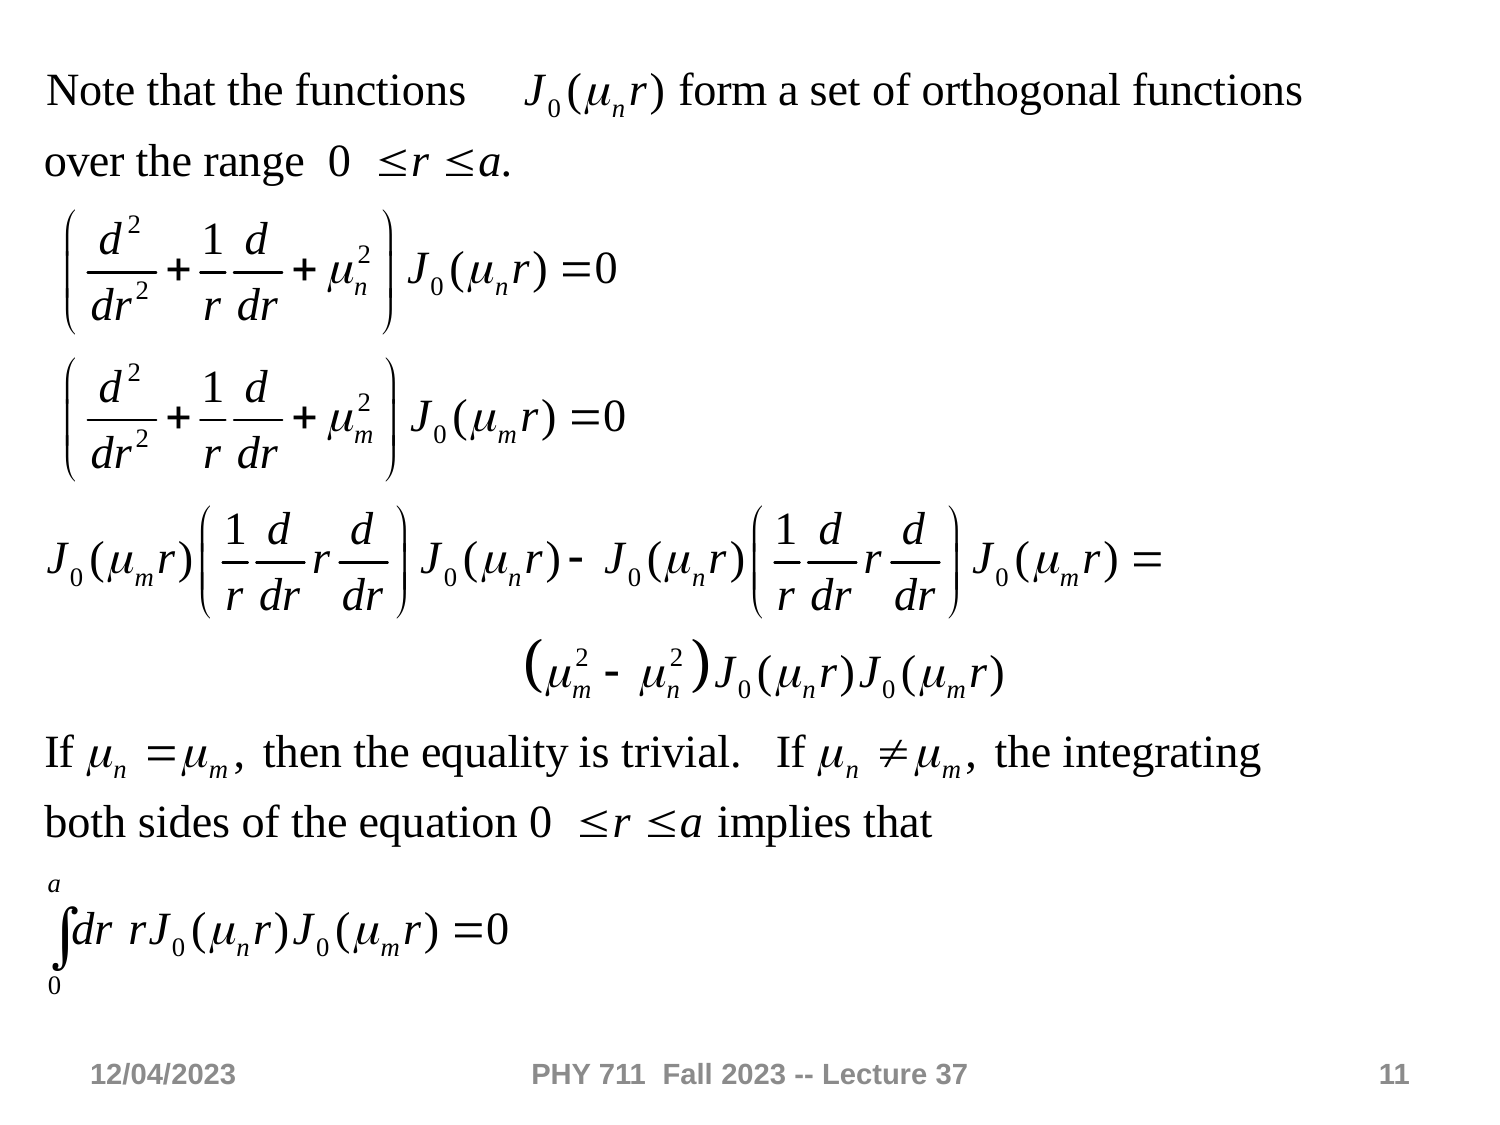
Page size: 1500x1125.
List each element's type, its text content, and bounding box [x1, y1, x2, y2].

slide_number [75, 1042, 425, 1103]
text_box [37, 62, 1327, 1006]
slide_number 11 [1074, 1042, 1425, 1103]
footer PHY 711 Fall 2023 -- Lecture 37 [512, 1042, 988, 1103]
